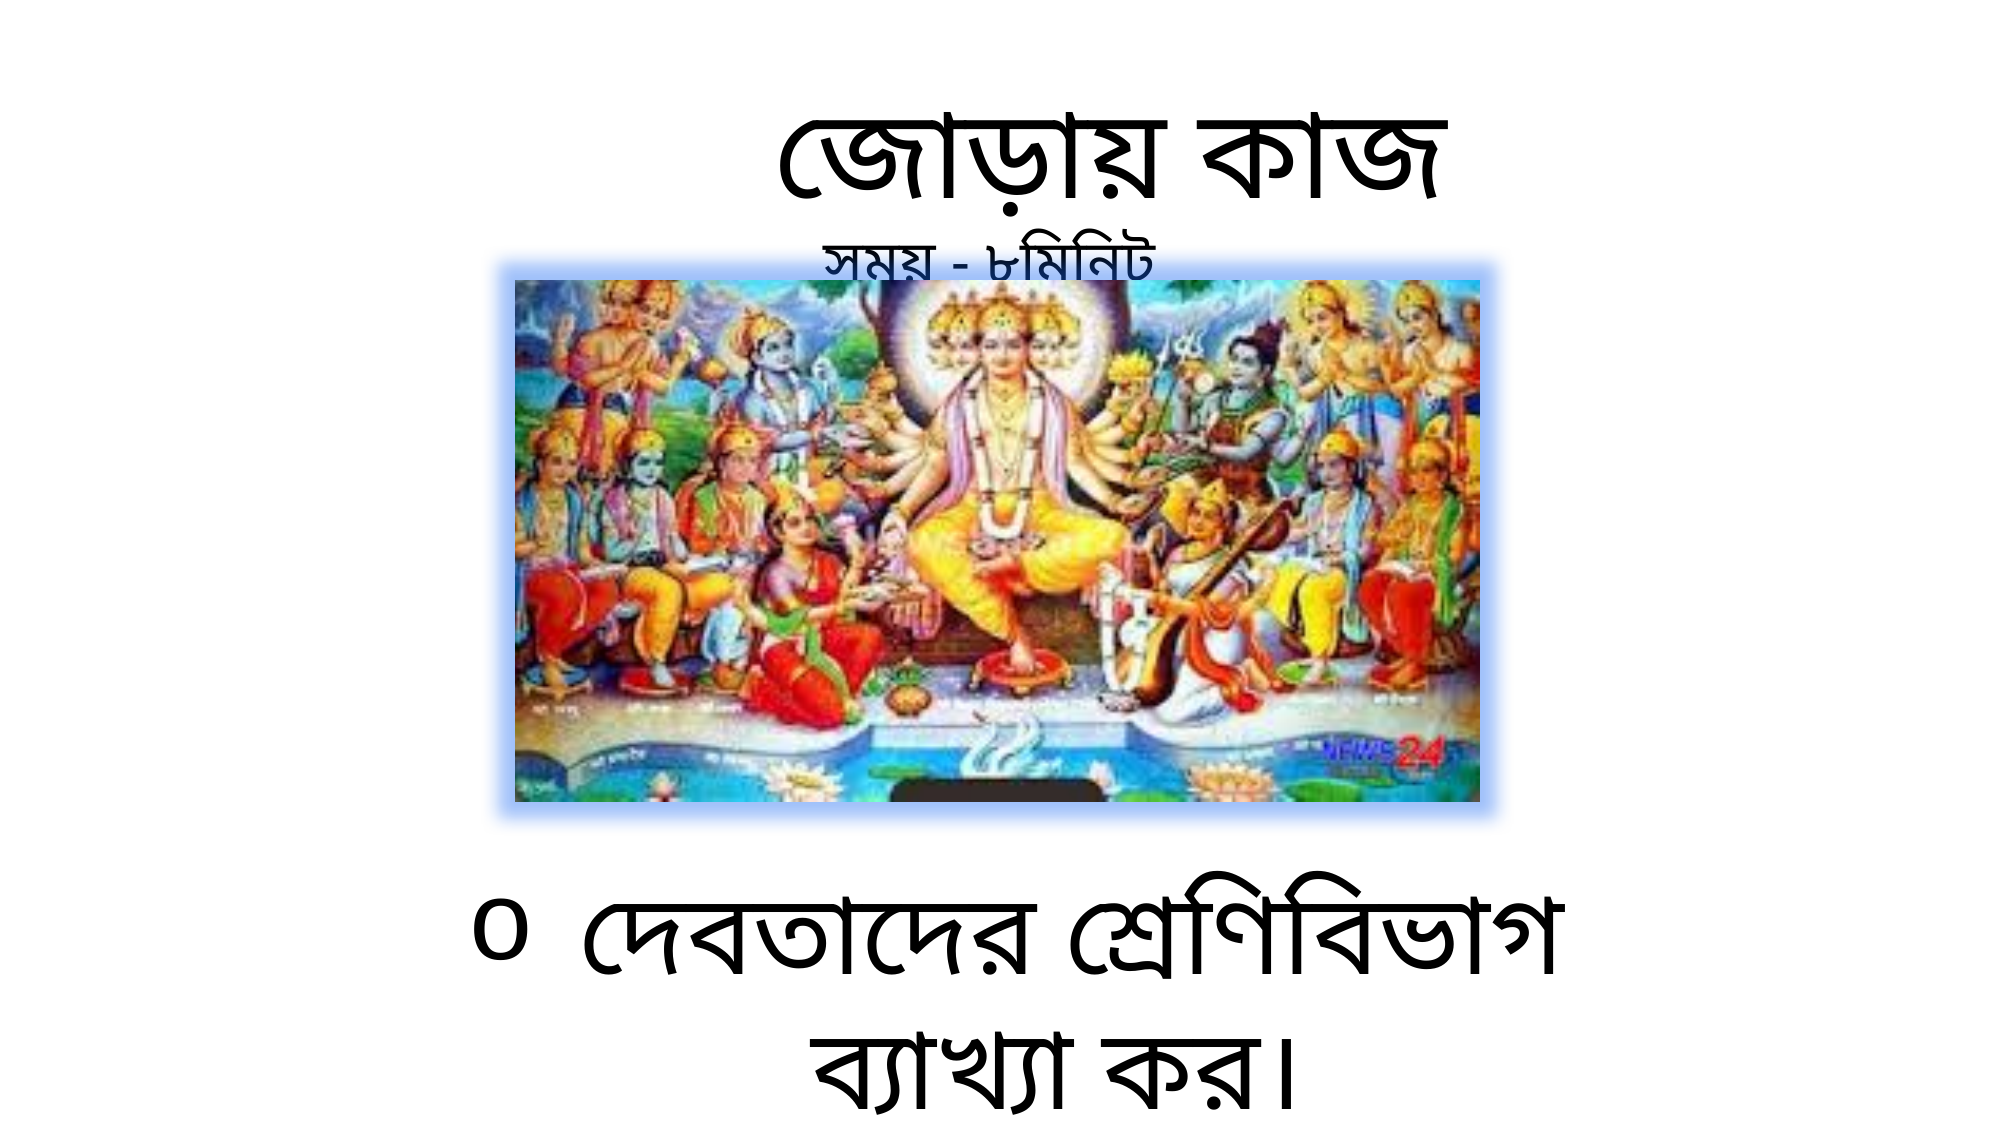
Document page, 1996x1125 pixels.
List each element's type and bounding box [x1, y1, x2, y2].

text_box [313, 66, 1682, 1007]
